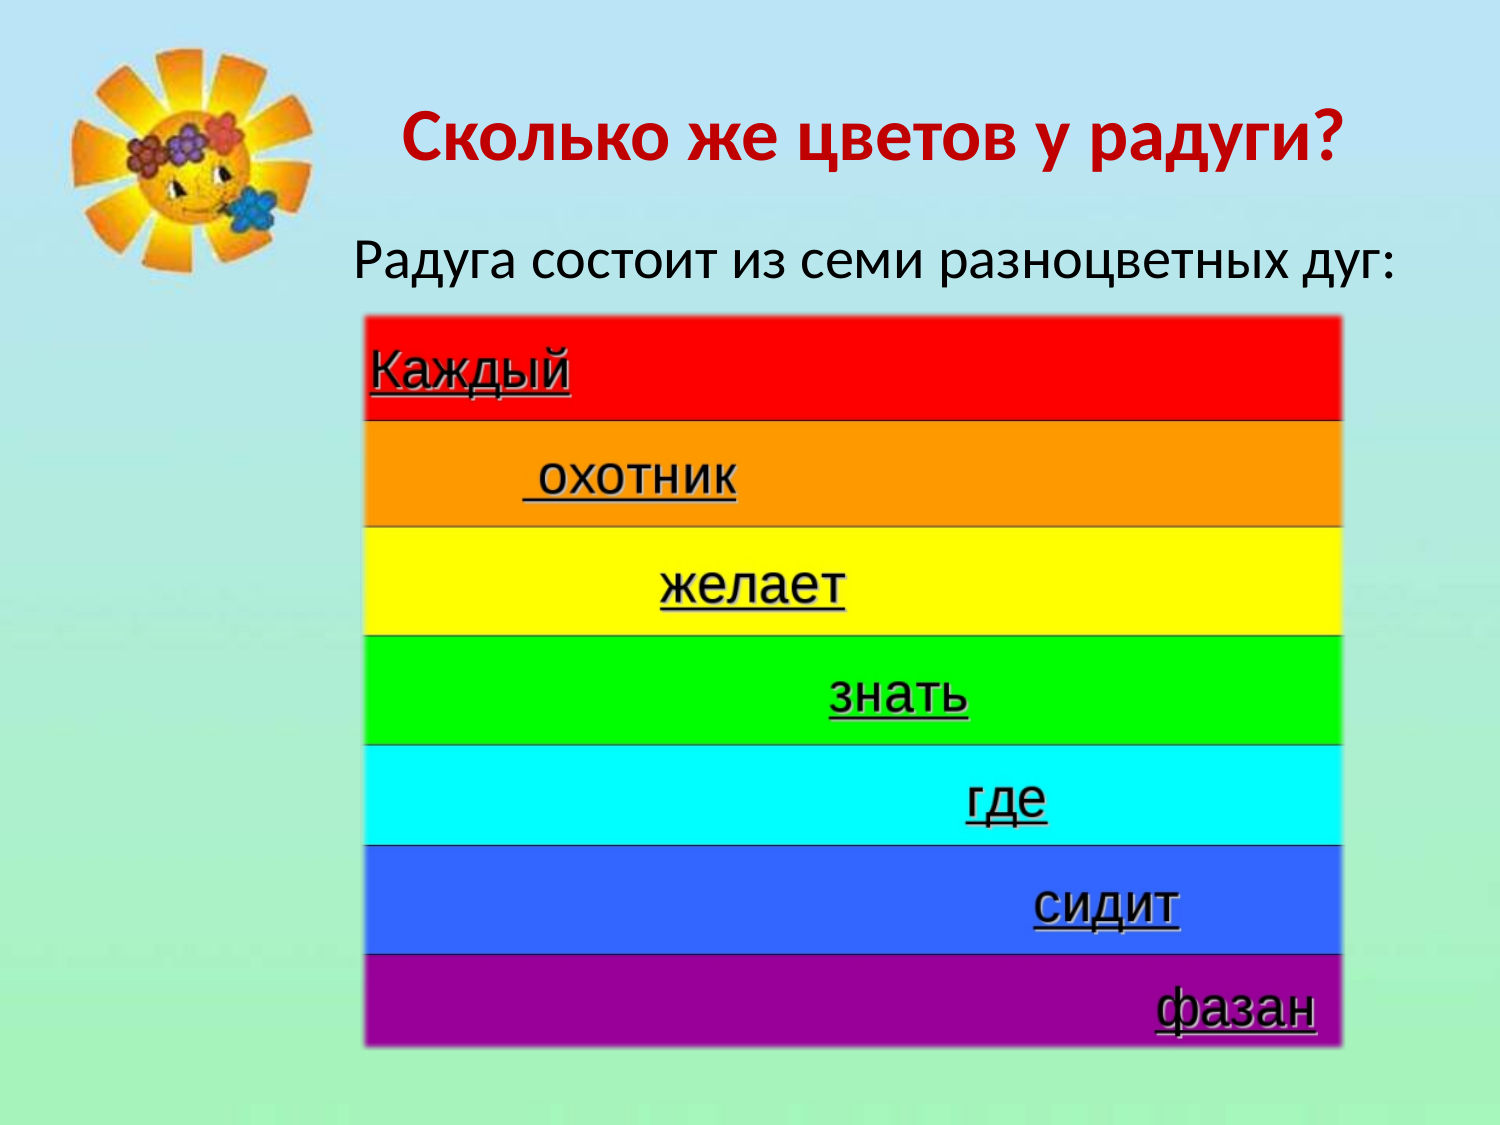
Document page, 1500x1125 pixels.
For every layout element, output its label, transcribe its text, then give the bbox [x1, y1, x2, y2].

text_box Сколько же цветов у радуги? [387, 78, 1362, 184]
text_box Радуга состоит из семи разноцветных дуг: [325, 212, 1424, 298]
picture [0, 0, 1500, 1125]
